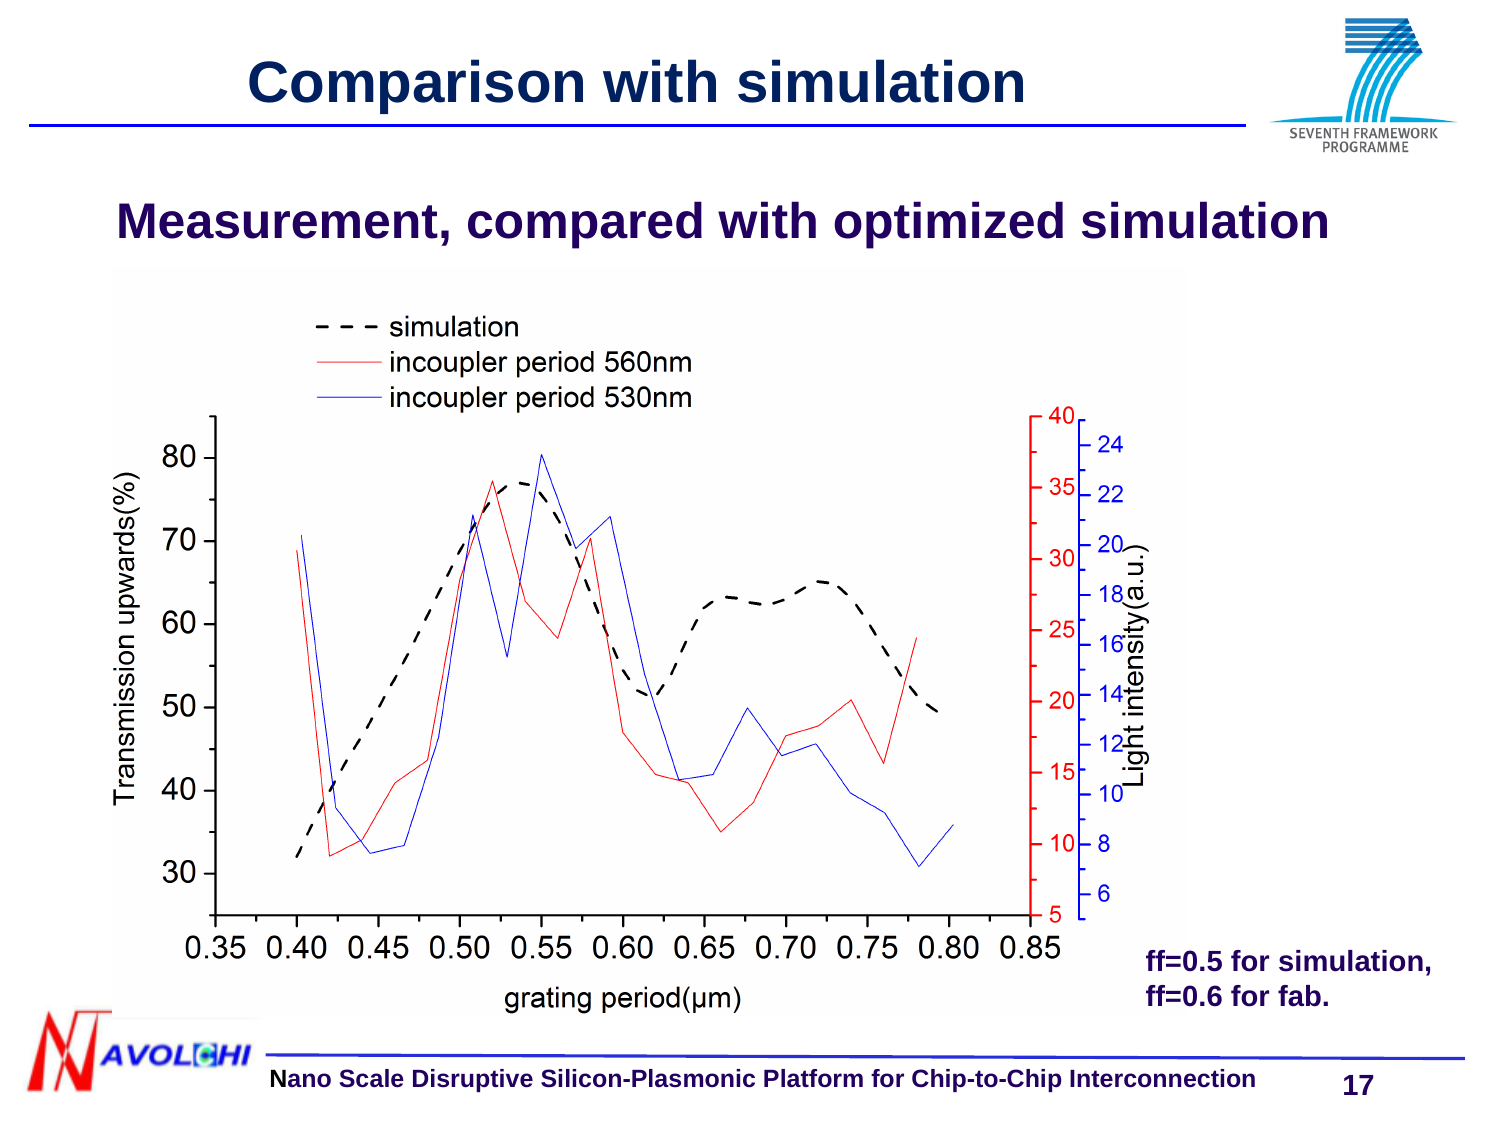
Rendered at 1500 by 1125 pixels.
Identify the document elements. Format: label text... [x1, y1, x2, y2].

text_box Measurement, compared with optimized simulation [0, 180, 1447, 256]
text_box ff=0.5 for simulation, ff=0.6 for fab. [1192, 934, 1500, 1020]
picture [3, 266, 1188, 1101]
picture [1269, 18, 1458, 155]
title Comparison with simulation [29, 30, 1247, 131]
